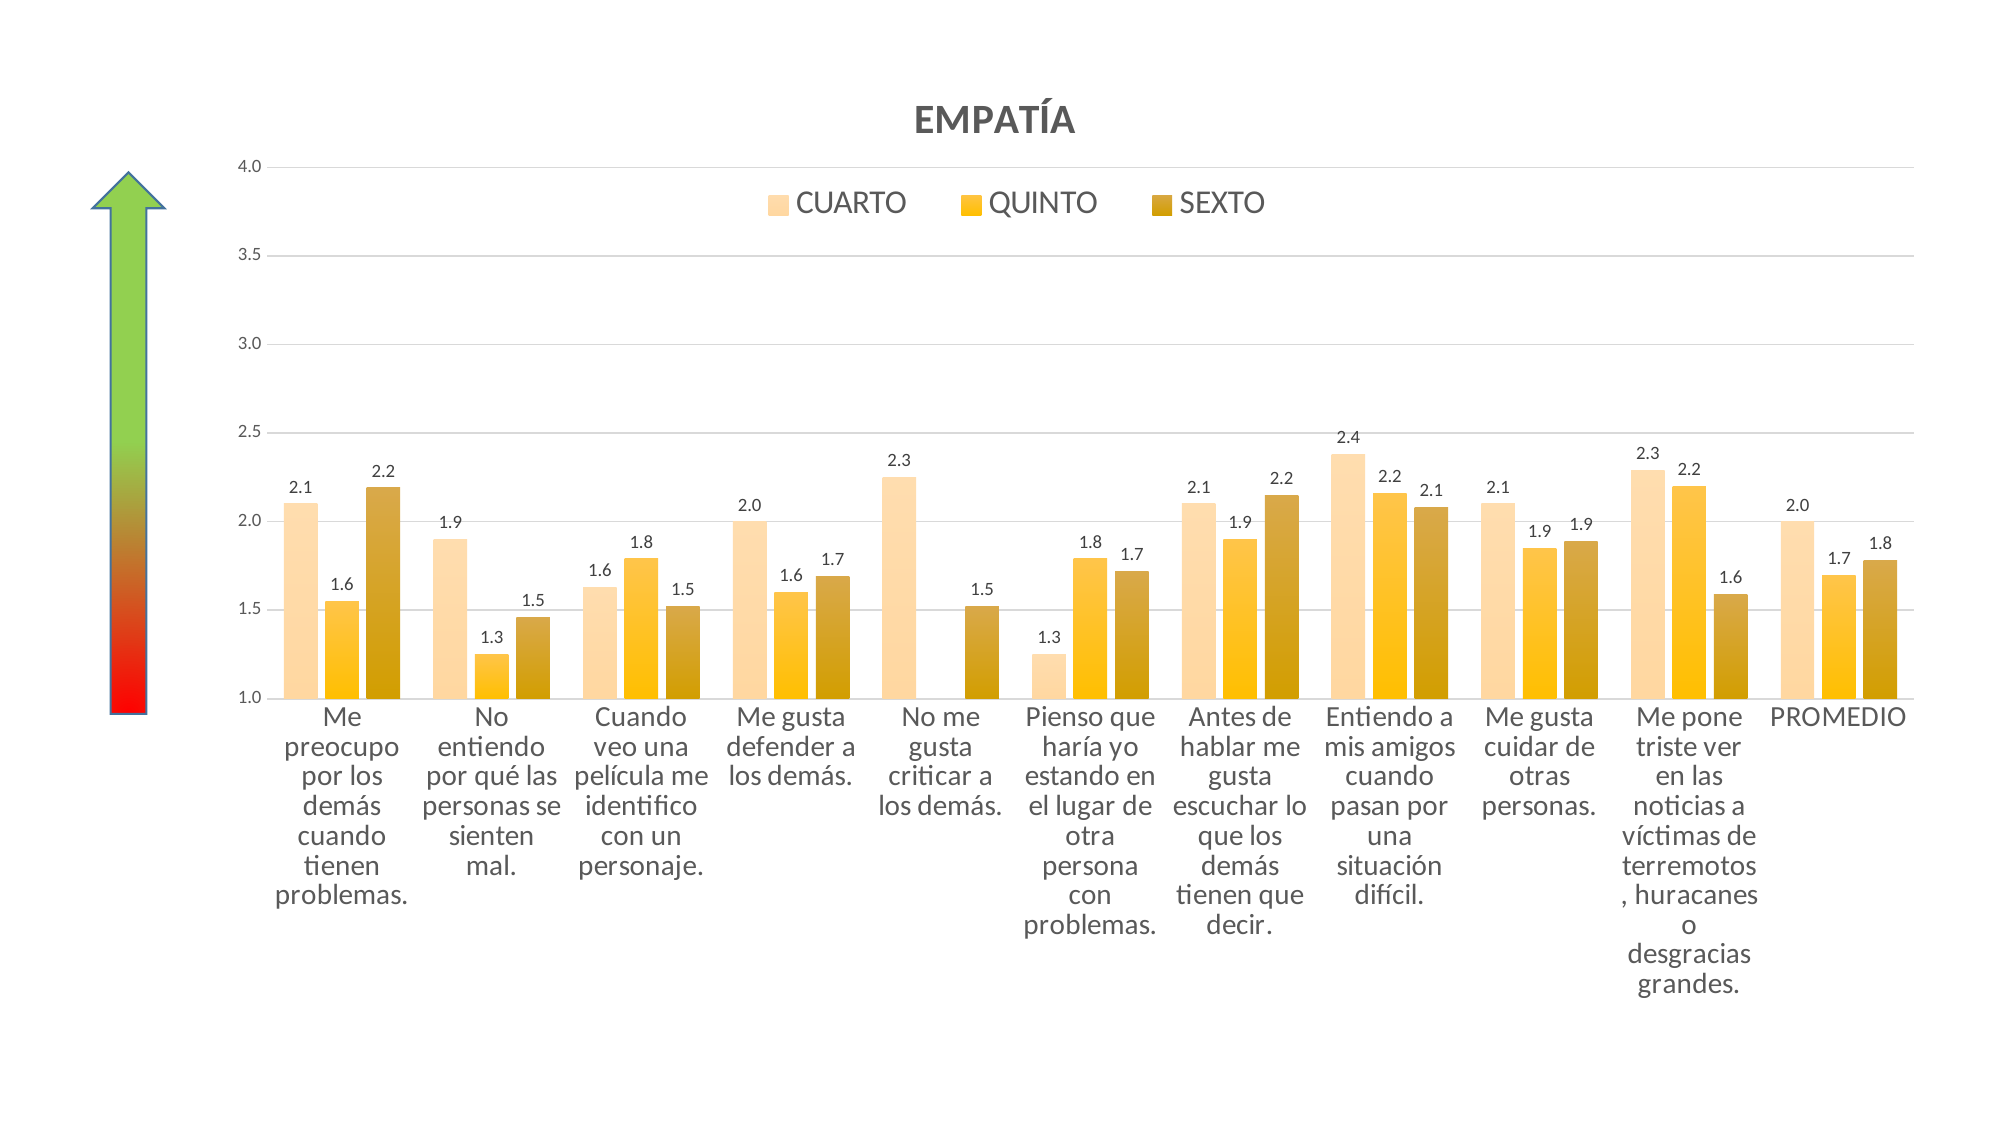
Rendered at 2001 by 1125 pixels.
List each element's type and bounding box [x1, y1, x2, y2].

chart [49, 61, 1941, 1063]
